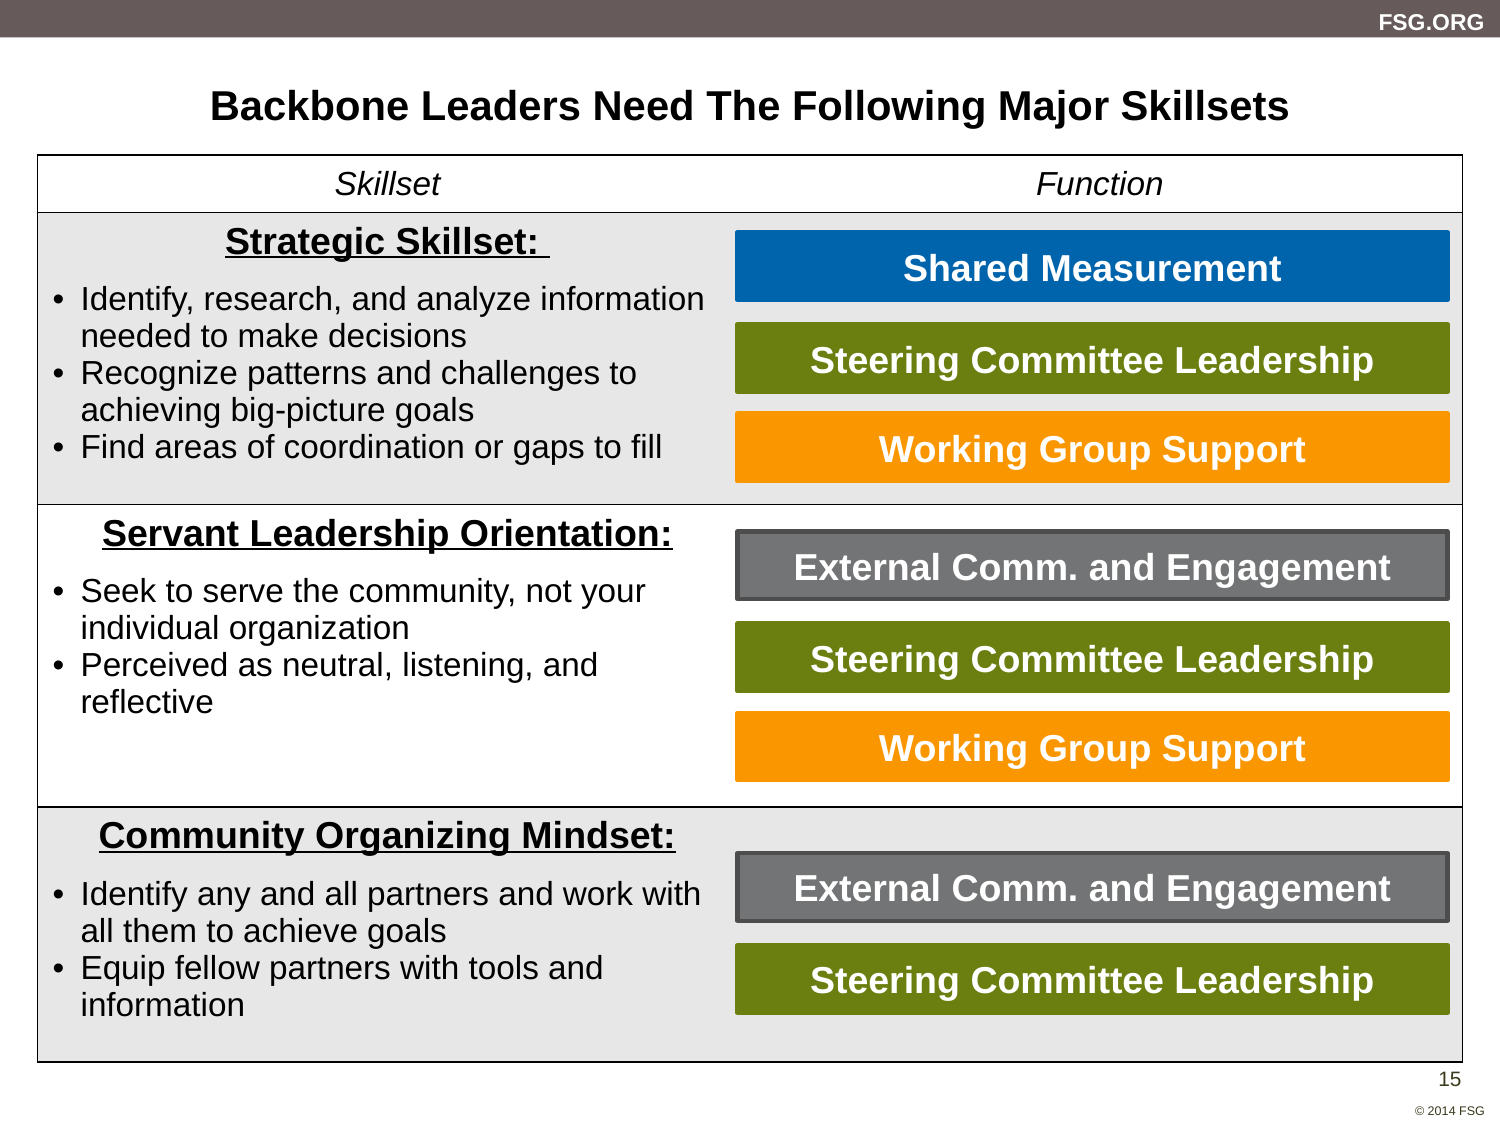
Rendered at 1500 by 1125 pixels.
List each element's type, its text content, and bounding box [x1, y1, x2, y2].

table_cell [737, 213, 1462, 504]
table_cell Servant Leadership Orientation: Seek to serve the community, not your individual organization Perceived as neutral, listening, and reflective [38, 505, 737, 806]
text_box Steering Committee Leadership [735, 943, 1450, 1015]
table_header Skillset [38, 156, 737, 212]
table_cell [737, 808, 1462, 1061]
text_box External Comm. and Engagement [735, 529, 1450, 601]
table_cell [737, 505, 1462, 806]
text_box Shared Measurement [735, 230, 1450, 302]
text_box Steering Committee Leadership [735, 322, 1450, 394]
title Backbone Leaders Need The Following Major Skillsets [64, 50, 1436, 159]
text_box Working Group Support [735, 711, 1450, 782]
text_box Steering Committee Leadership [735, 621, 1450, 693]
text_box External Comm. and Engagement [735, 851, 1450, 923]
table_cell Strategic Skillset: Identify, research, and analyze information needed to make decisions Recognize patterns and challenges to achieving big-picture goals Find areas of coordination or gaps to fill [38, 213, 737, 504]
table_header Function [737, 156, 1462, 212]
table_cell Community Organizing Mindset: Identify any and all partners and work with all them to achieve goals Equip fellow partners with tools and information [38, 808, 737, 1061]
text_box Working Group Support [735, 411, 1450, 483]
